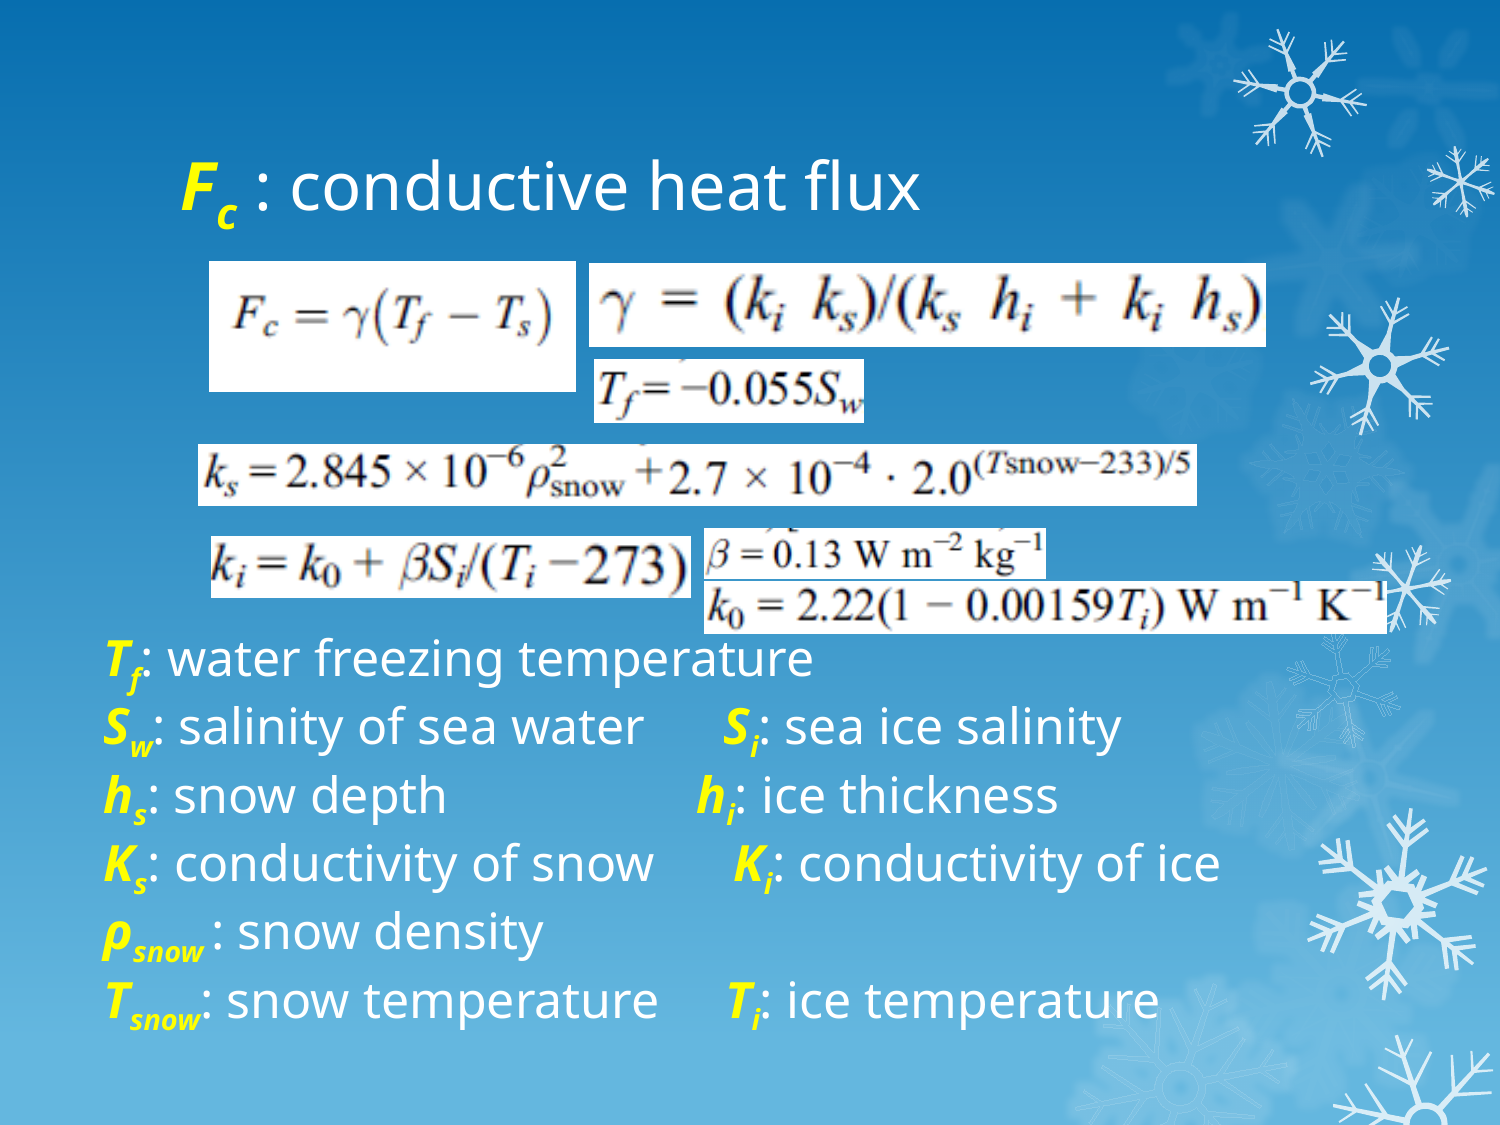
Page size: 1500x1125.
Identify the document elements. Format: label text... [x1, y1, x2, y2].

picture [593, 359, 864, 424]
picture [703, 527, 1388, 634]
title Fc : conductive heat flux [165, 110, 1335, 263]
picture [588, 263, 1266, 347]
picture [208, 261, 577, 392]
picture [197, 443, 1197, 506]
text_box Tf: water freezing temperature Sw: salinity of sea water Si: sea ice salinity hs: snow depth hi: ice thickness Ks: conductivity of snow Ki: conductivity of ice ρsnow : snow density Tsnow: snow temperature Ti: ice temperature [88, 619, 1424, 1044]
picture [211, 535, 692, 599]
